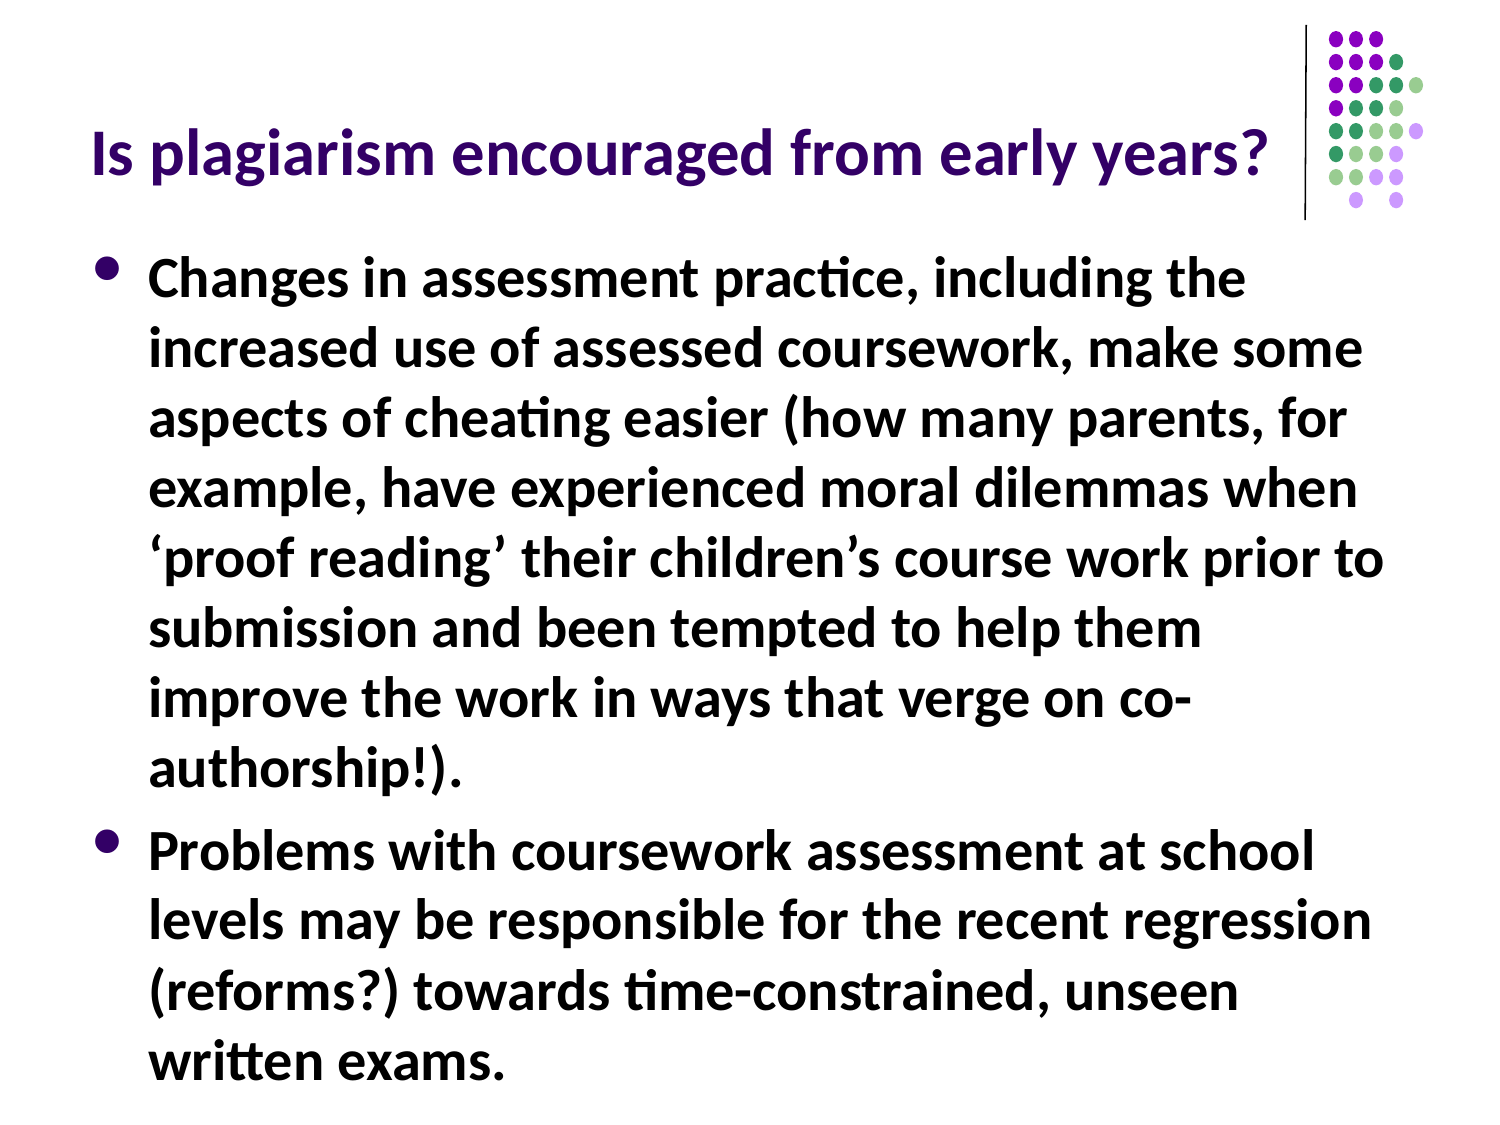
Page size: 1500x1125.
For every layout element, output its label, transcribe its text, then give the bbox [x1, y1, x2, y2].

title Is plagiarism encouraged from early years? [74, 19, 1313, 197]
list Changes in assessment practice, including the increased use of assessed coursework, make some aspects of cheating easier (how many parents, for example, have experienced moral dilemmas when ‘proof reading’ their children’s course work prior to submission and been tempted to help them improve the work in ways that verge on co-authorship!). Problems with coursework assessment at school levels may be responsible for the recent regression (reforms?) towards time-constrained, unseen written exams. [76, 231, 1428, 1018]
